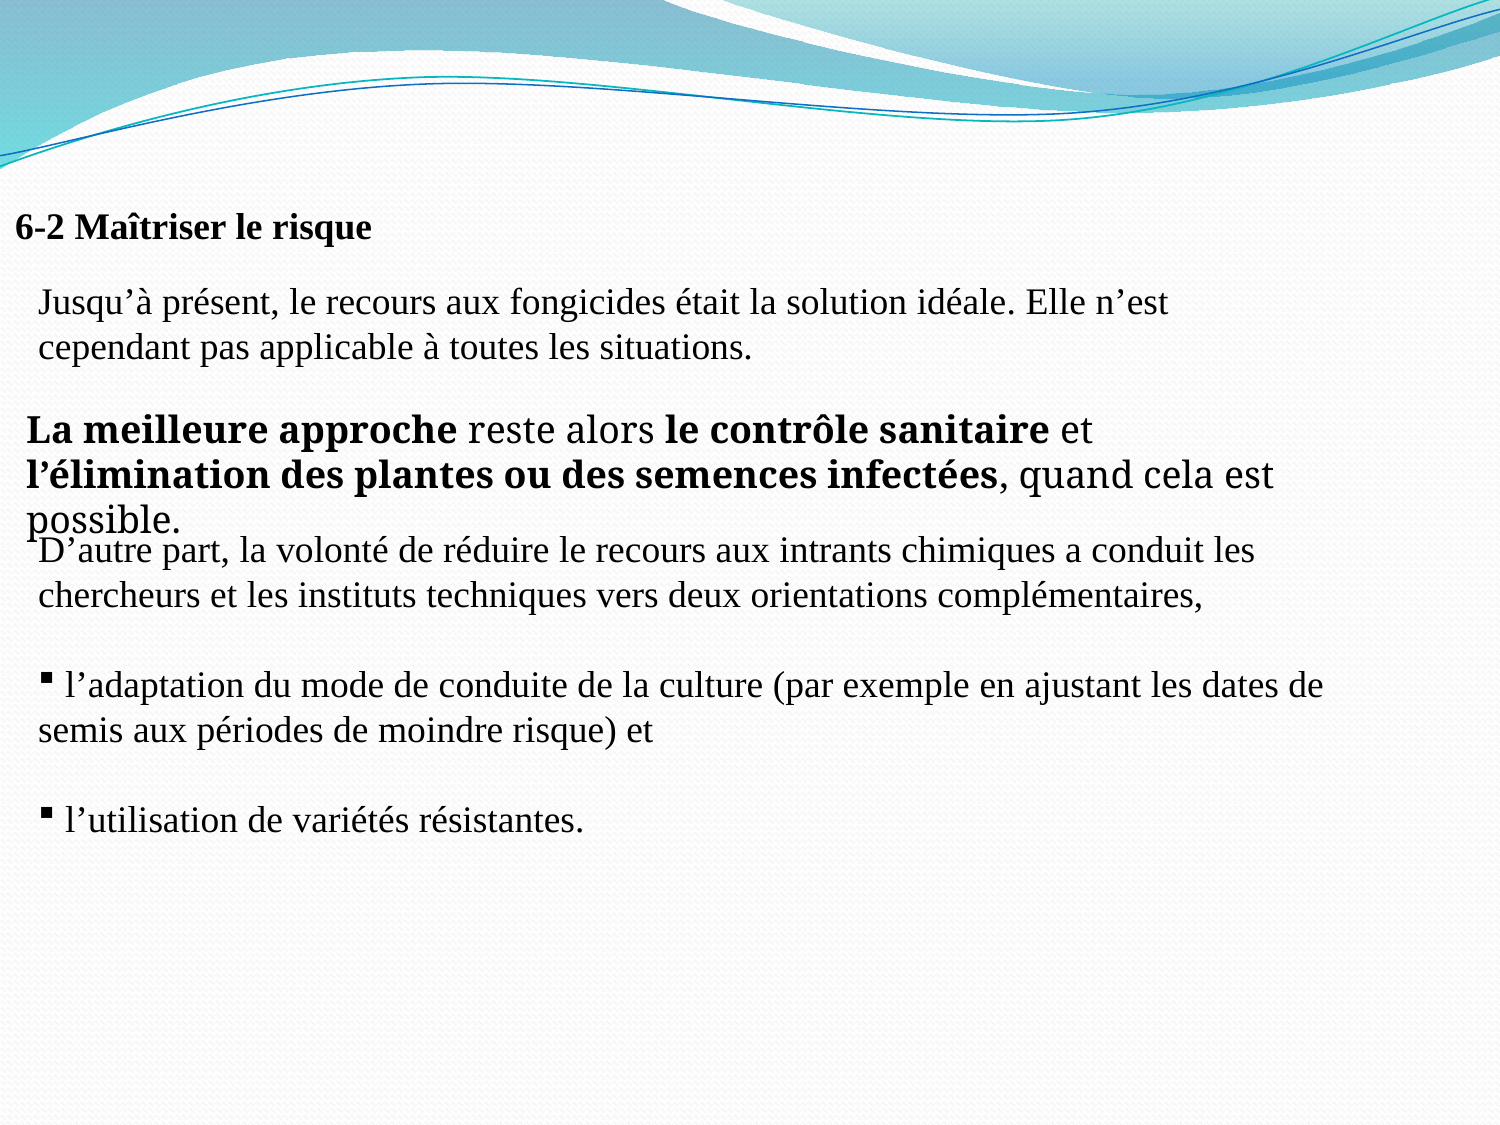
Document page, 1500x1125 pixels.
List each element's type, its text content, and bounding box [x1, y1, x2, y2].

text_box D’autre part, la volonté de réduire le recours aux intrants chimiques a conduit les chercheurs et les instituts techniques vers deux orientations complémentaires, l’adaptation du mode de conduite de la culture (par exemple en ajustant les dates de semis aux périodes de moindre risque) et l’utilisation de variétés résistantes. [23, 517, 1430, 848]
text_box 6-2 Maîtriser le risque [0, 176, 586, 305]
text_box Jusqu’à présent, le recours aux fongicides était la solution idéale. Elle n’est cependant pas applicable à toutes les situations. [23, 269, 1313, 375]
text_box La meilleure approche reste alors le contrôle sanitaire et l’élimination des plantes ou des semences infectées, quand cela est possible. [11, 398, 1336, 549]
